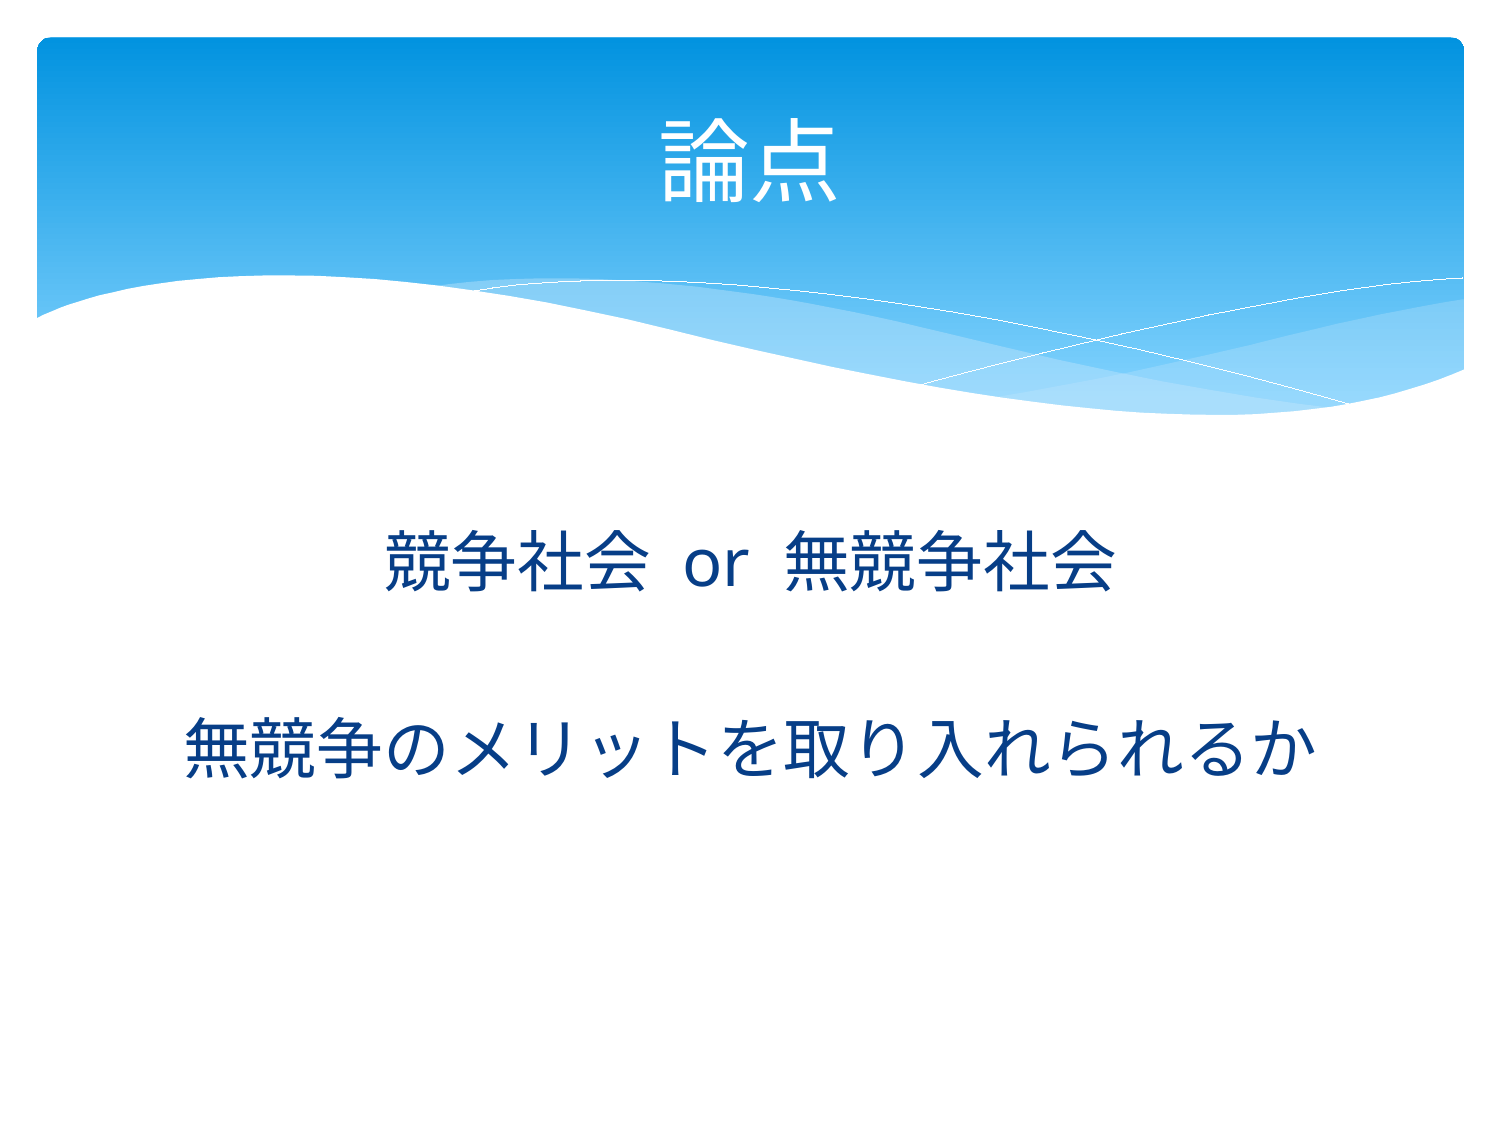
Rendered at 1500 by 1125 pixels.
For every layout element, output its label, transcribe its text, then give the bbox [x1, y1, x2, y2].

list 競争社会 or 無競争社会 無競争のメリットを取り入れられるか [143, 438, 1359, 1005]
title 論点 [75, 55, 1425, 261]
